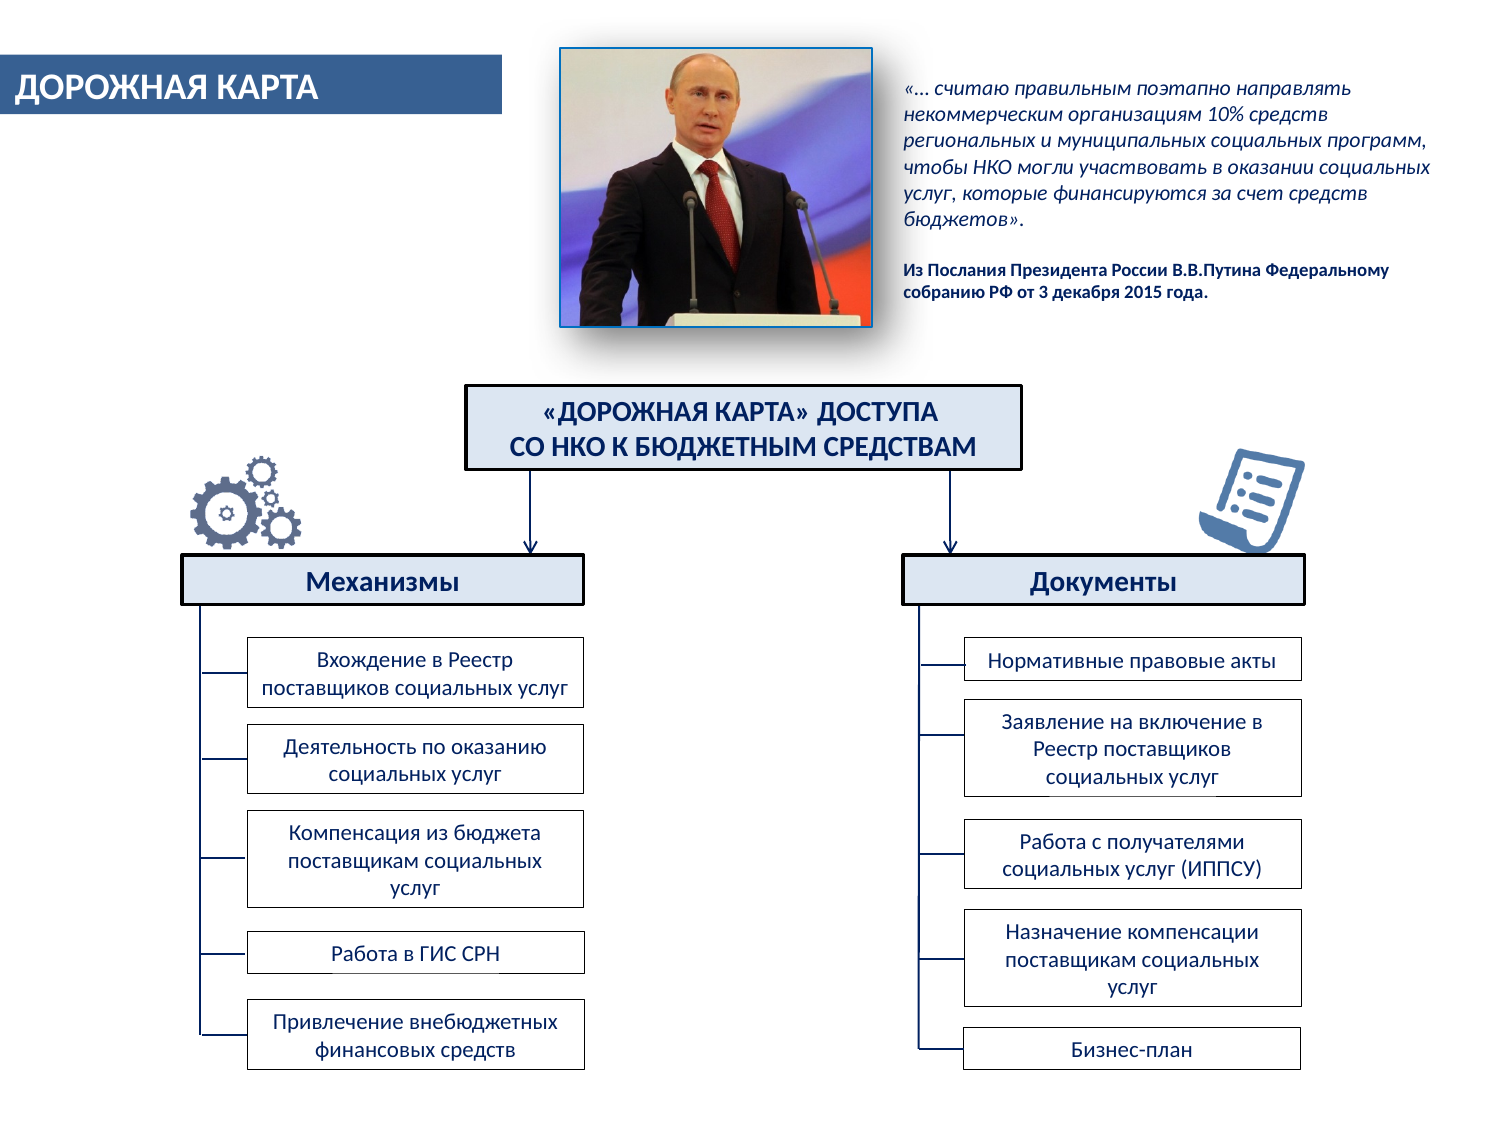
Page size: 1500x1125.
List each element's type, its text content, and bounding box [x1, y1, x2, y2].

text_box Деятельность по оказанию социальных услуг [246, 724, 584, 794]
text_box Работа в ГИС СРН [247, 930, 584, 973]
text_box Механизмы [182, 554, 584, 605]
text_box Назначение компенсации поставщикам социальных услуг [964, 909, 1301, 1007]
text_box Вхождение в Реестр поставщиков социальных услуг [246, 637, 584, 708]
text_box «ДОРОЖНАЯ КАРТА» ДОСТУПА СО НКО К БЮДЖЕТНЫМ СРЕДСТВАМ [466, 385, 1022, 470]
picture [560, 49, 871, 327]
text_box Работа с получателями социальных услуг (ИППСУ) [964, 818, 1301, 889]
text_box Заявление на включение в Реестр поставщиков социальных услуг [964, 698, 1301, 797]
text_box Нормативные правовые акты [964, 637, 1301, 680]
text_box Компенсация из бюджета поставщикам социальных услуг [246, 810, 584, 908]
text_box ДОРОЖНАЯ КАРТА [0, 54, 502, 115]
text_box Документы [903, 554, 1305, 605]
picture [181, 448, 308, 574]
text_box Бизнес-план [963, 1027, 1301, 1070]
text_box Привлечение внебюджетных финансовых средств [247, 999, 584, 1070]
text_box «… считаю правильным поэтапно направлять некоммерческим организациям 10% средств региональных и муниципальных социальных программ, чтобы НКО могли участвовать в оказании социальных услуг, которые финансируются за счет средств бюджетов». Из Послания Президента России В.В.Путина Федеральному собранию РФ от 3 декабря 2015 года. [916, 66, 1477, 310]
picture [1198, 448, 1305, 556]
